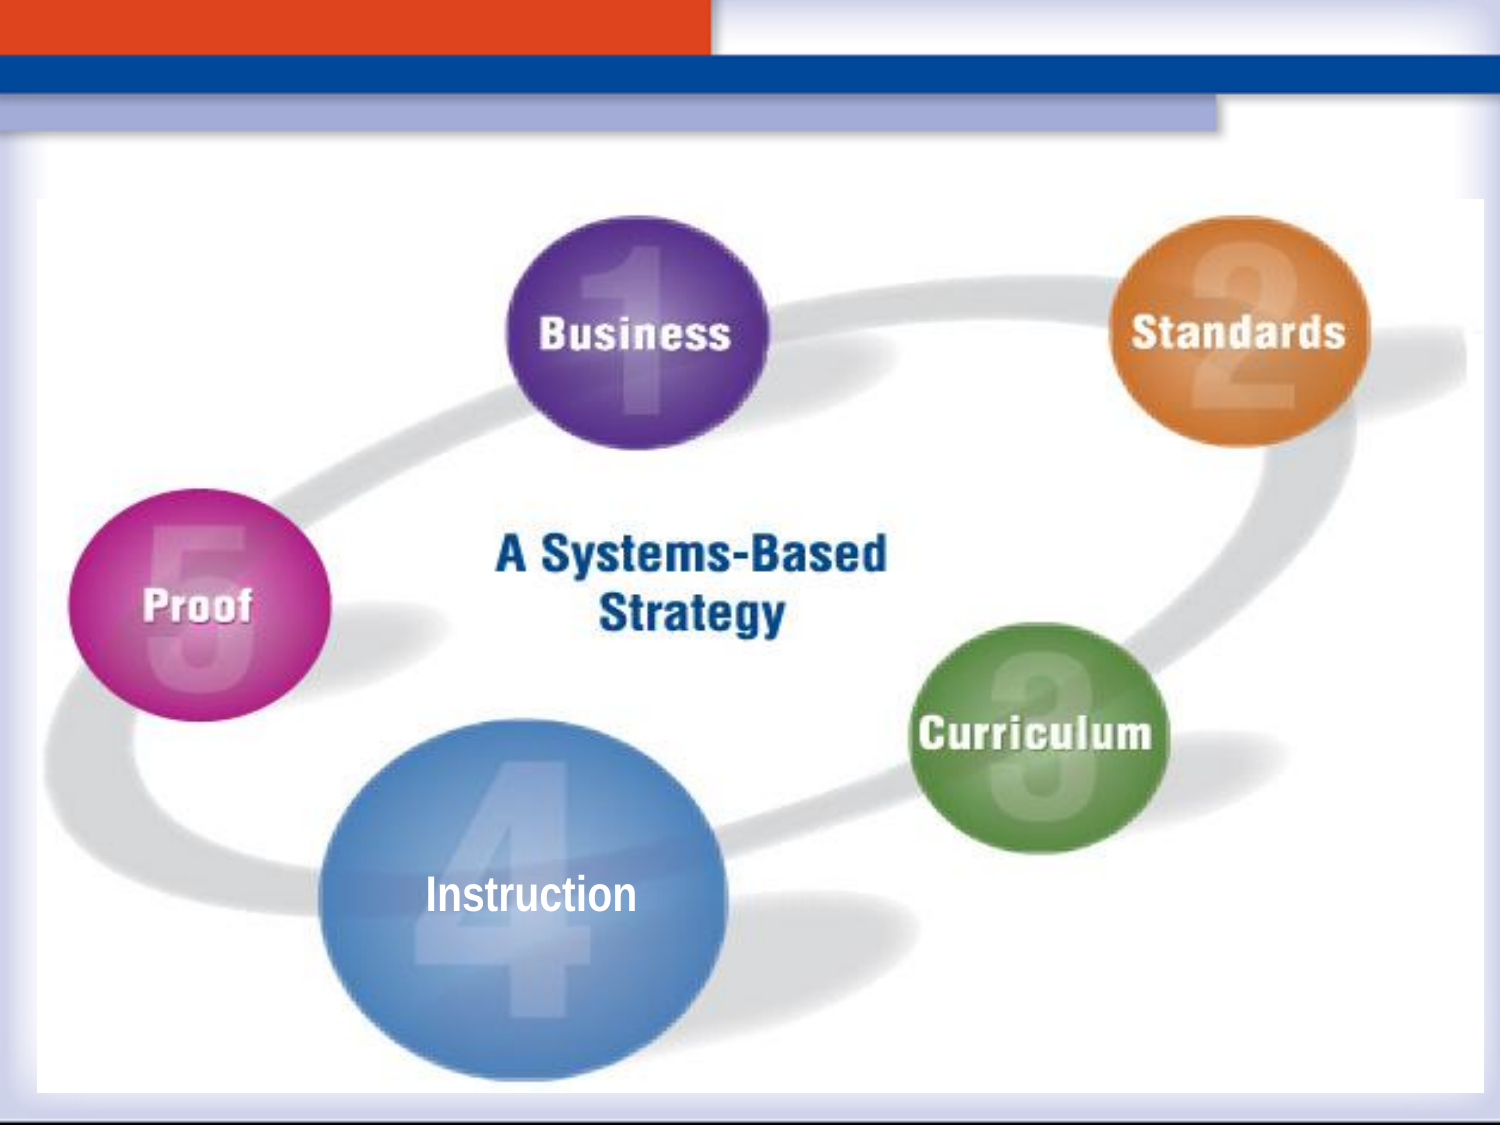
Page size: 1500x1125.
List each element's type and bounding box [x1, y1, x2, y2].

picture [0, 0, 1500, 1125]
text_box [37, 199, 1484, 1093]
